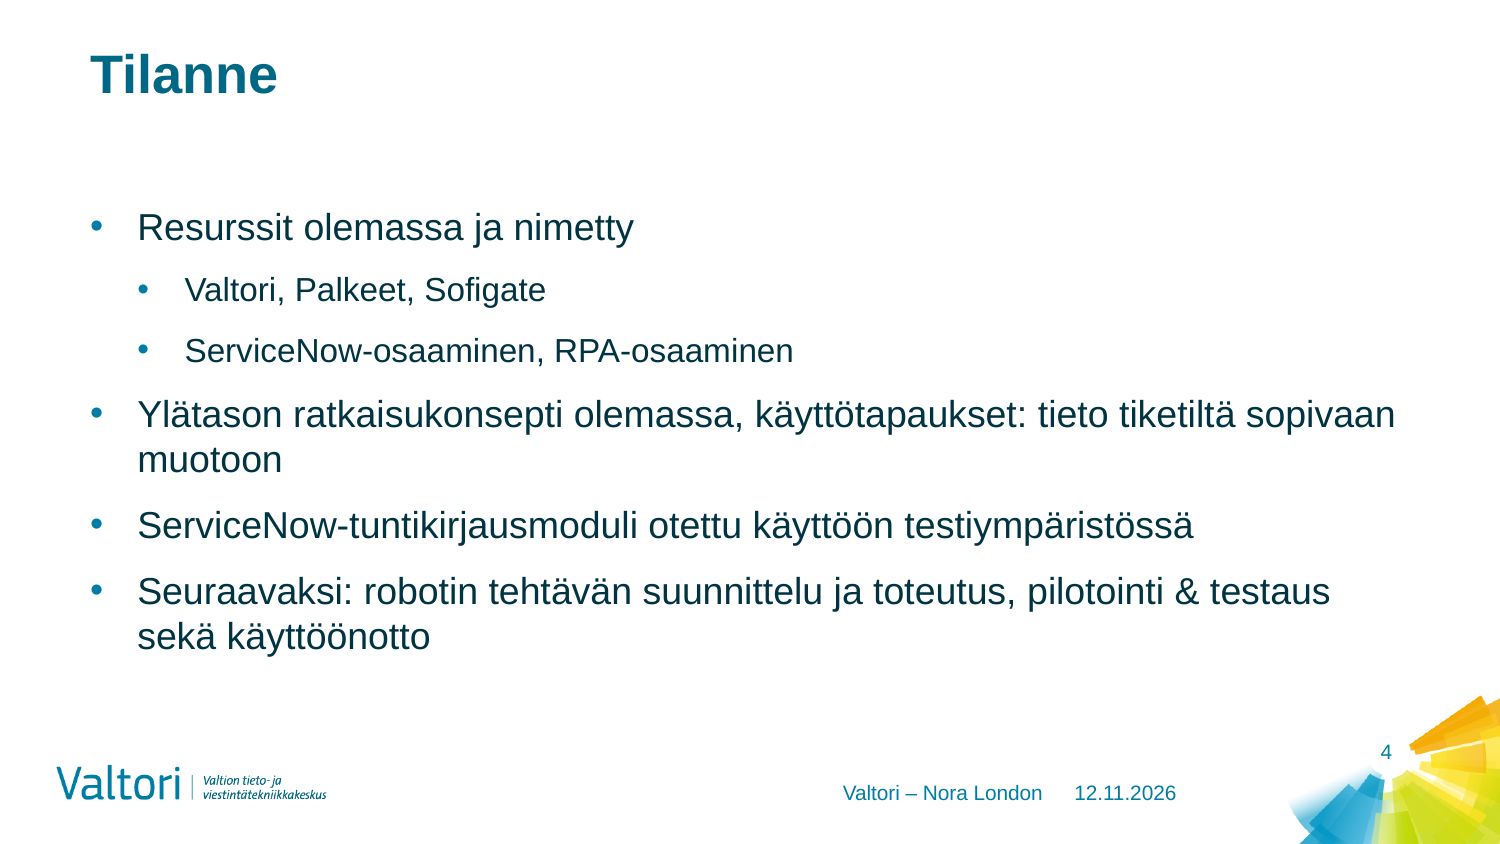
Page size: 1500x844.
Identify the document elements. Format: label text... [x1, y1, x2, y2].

footer Valtori – Nora London [582, 771, 1058, 821]
list Resurssit olemassa ja nimetty Valtori, Palkeet, Sofigate ServiceNow-osaaminen, RPA-osaaminen Ylätason ratkaisukonsepti olemassa, käyttötapaukset: tieto tiketiltä sopivaan muotoon ServiceNow-tuntikirjausmoduli otettu käyttöön testiympäristössä Seuraavaksi: robotin tehtävän suunnittelu ja toteutus, pilotointi & testaus sekä käyttöönotto [75, 195, 1425, 728]
picture [0, 0, 1500, 844]
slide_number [1059, 771, 1237, 821]
title Tilanne [75, 38, 1425, 175]
slide_number 4 [1347, 728, 1425, 774]
